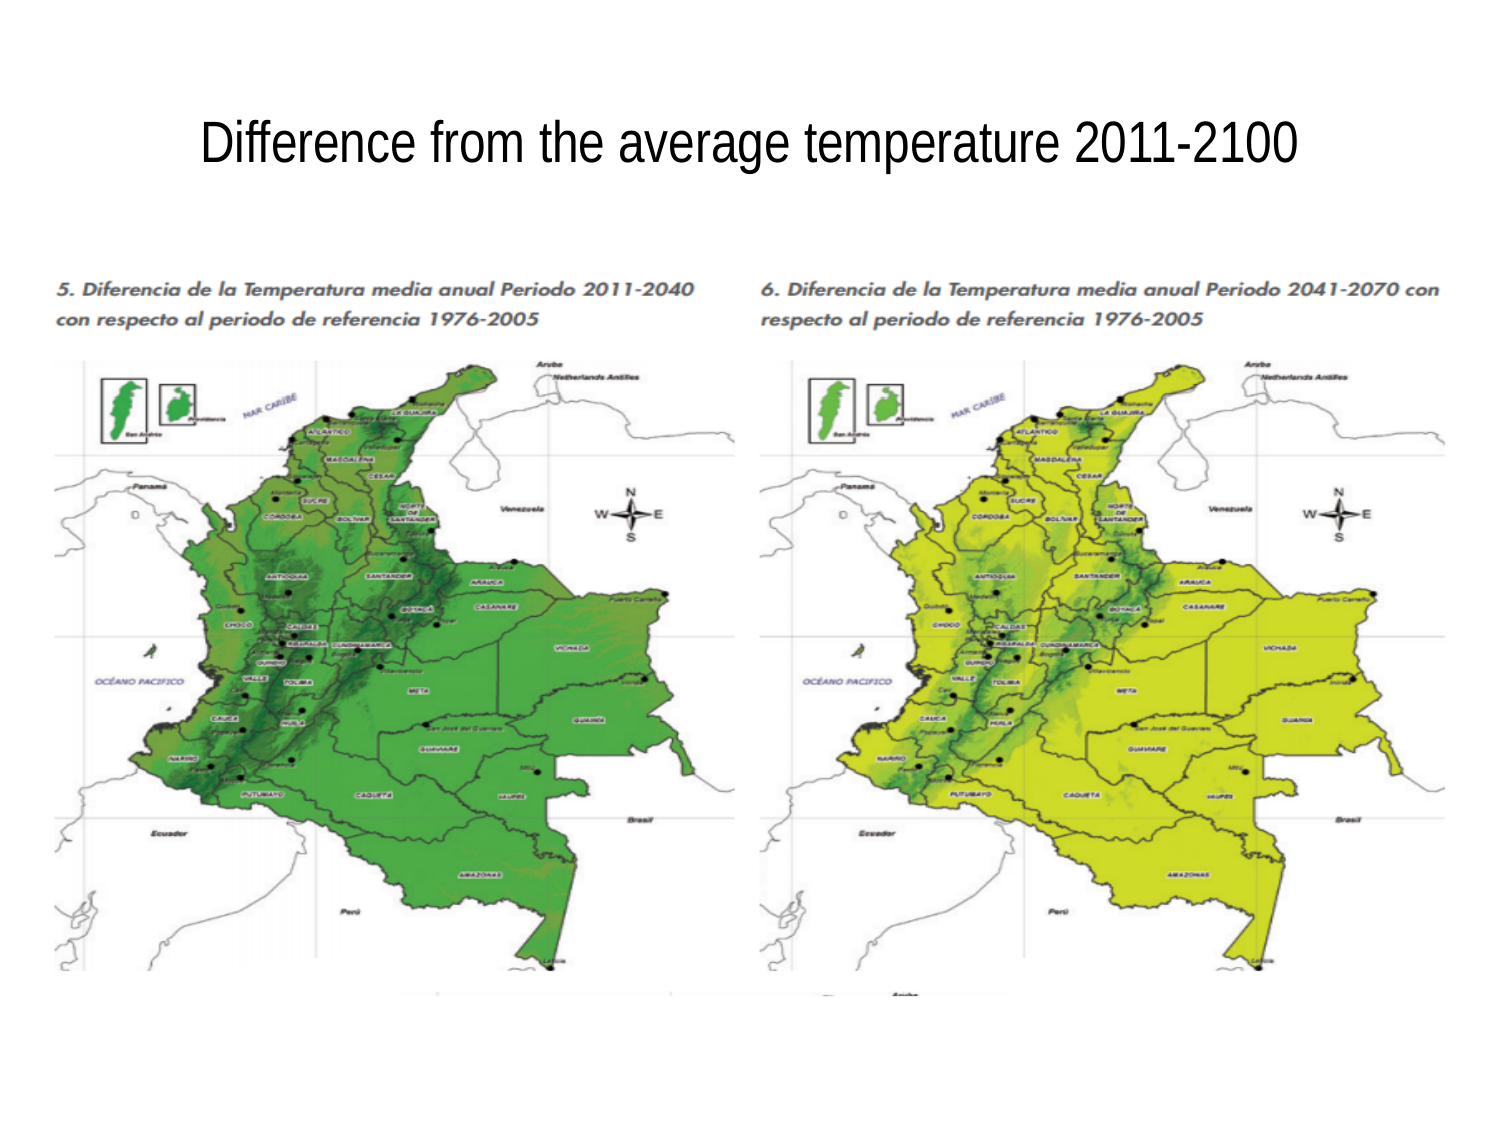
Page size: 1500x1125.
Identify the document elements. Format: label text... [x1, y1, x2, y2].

title Difference from the average temperature 2011-2100 [75, 45, 1425, 233]
picture [0, 257, 1500, 997]
